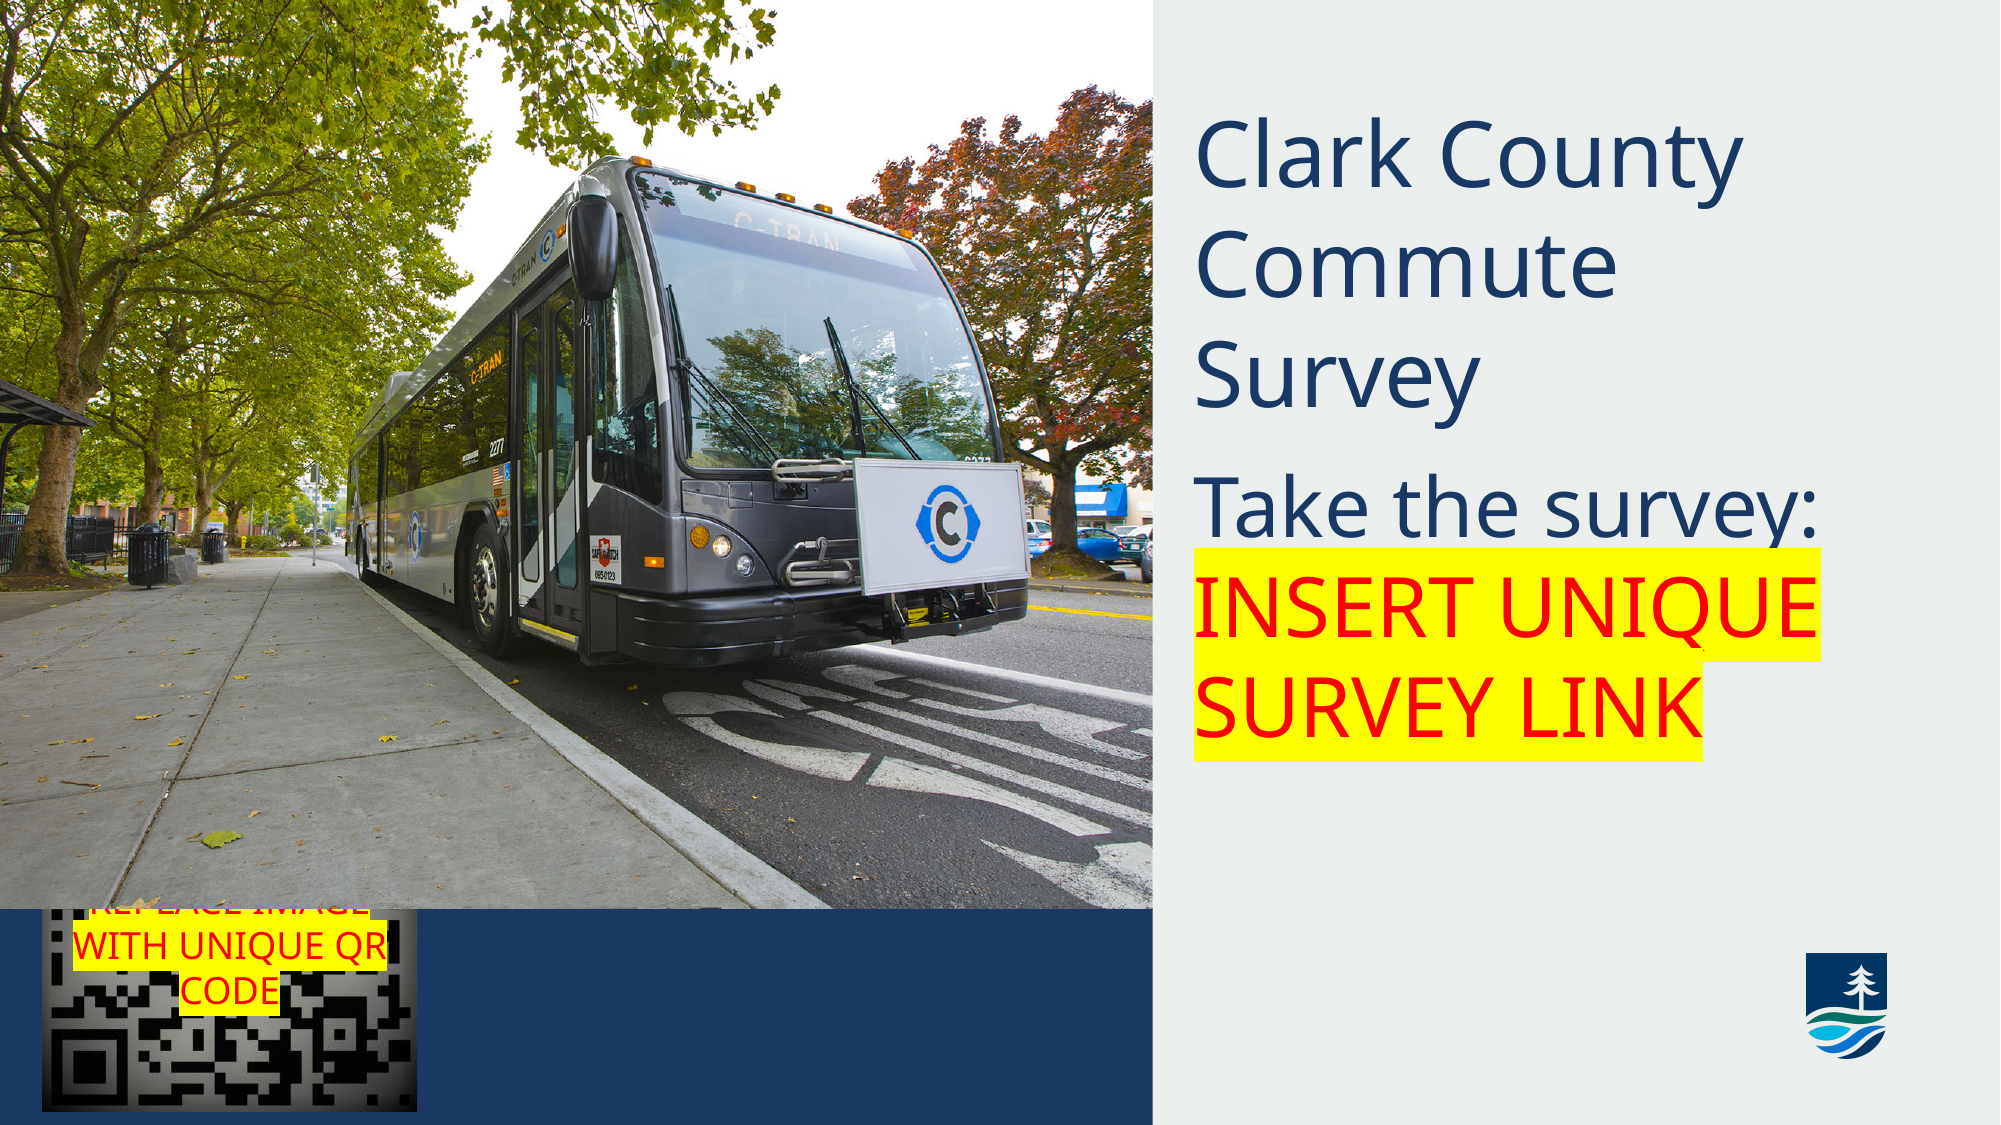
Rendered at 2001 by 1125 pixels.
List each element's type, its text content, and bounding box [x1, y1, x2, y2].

list Take the survey: INSERT UNIQUE SURVEY LINK [1193, 454, 1825, 845]
title Clark County Commute Survey [1193, 95, 1829, 298]
picture [0, 0, 1153, 1113]
picture [1806, 953, 1887, 1059]
